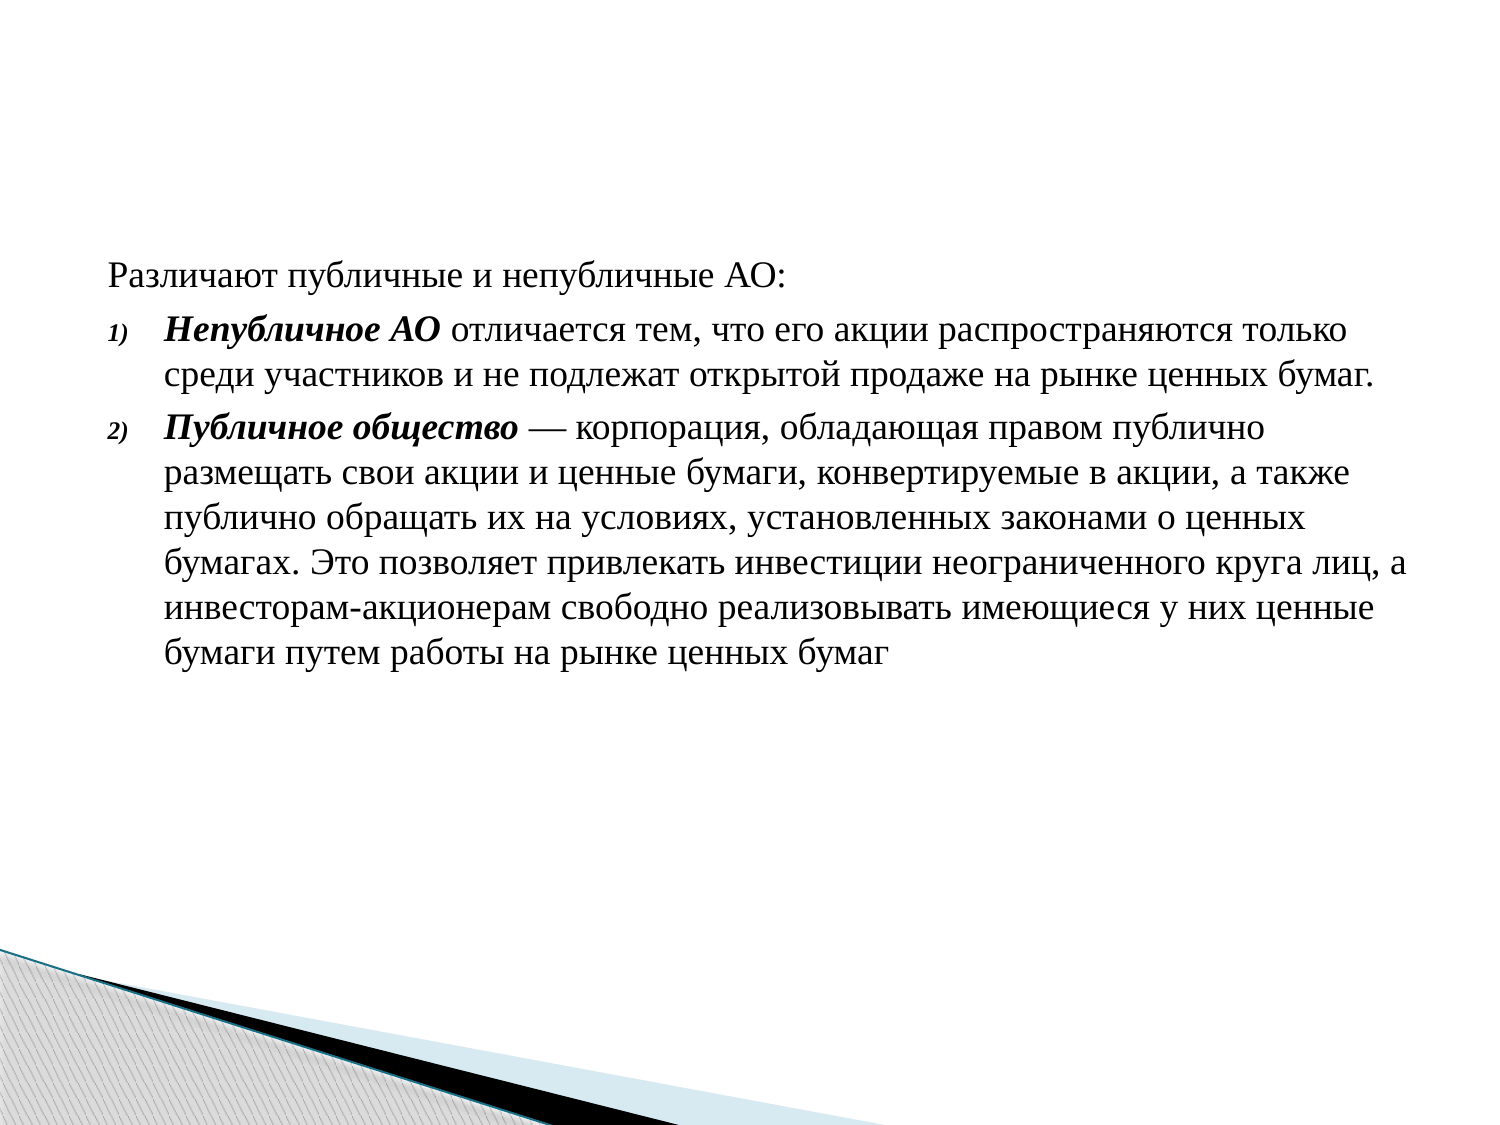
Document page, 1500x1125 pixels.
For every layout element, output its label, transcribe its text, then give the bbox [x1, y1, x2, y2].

list Различают публичные и непубличные АО: Непубличное АО отличается тем, что его акции распространяются только среди участников и не подлежат открытой продаже на рынке ценных бумаг. Публичное общество — корпорация, обладающая правом публично размещать свои акции и ценные бумаги, конвертируемые в акции, а также публично обращать их на условиях, установленных законами о ценных бумагах. Это позволяет привлекать инвестиции неограниченного круга лиц, а инвесторам-акционерам свободно реализовывать имеющиеся у них ценные бумаги путем работы на рынке ценных бумаг [75, 243, 1425, 986]
